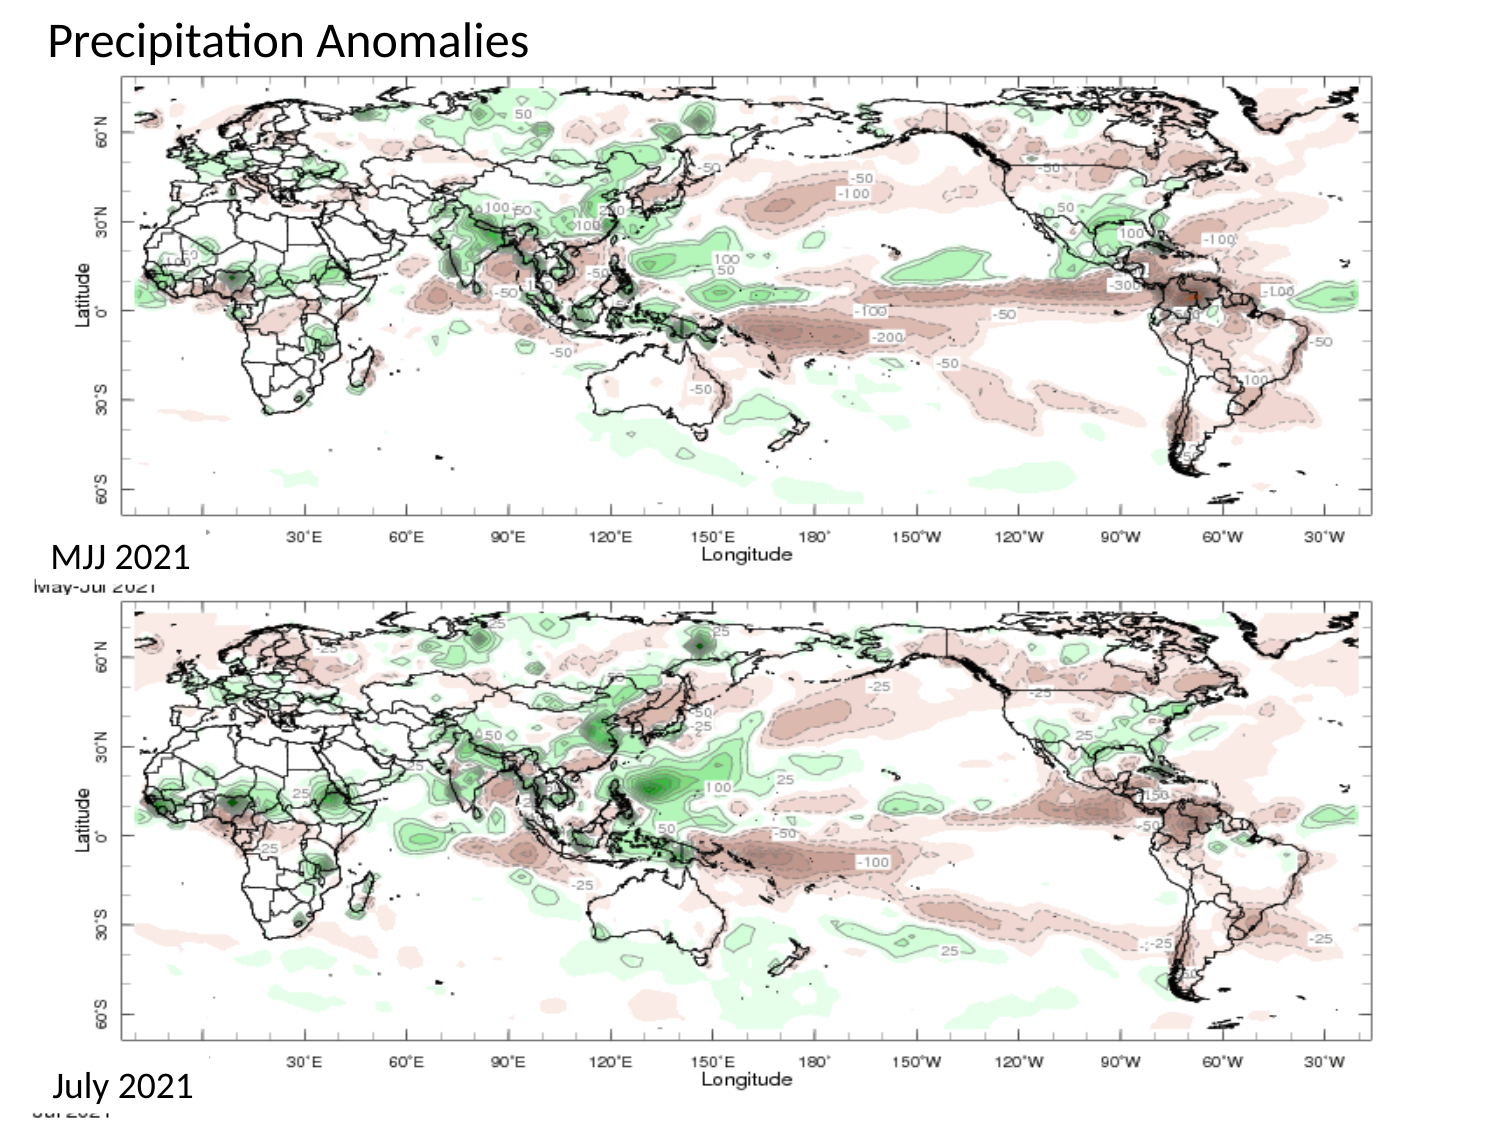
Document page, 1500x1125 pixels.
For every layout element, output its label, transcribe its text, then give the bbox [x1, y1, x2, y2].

picture [29, 70, 1381, 1122]
text_box Precipitation Anomalies [32, 0, 545, 69]
